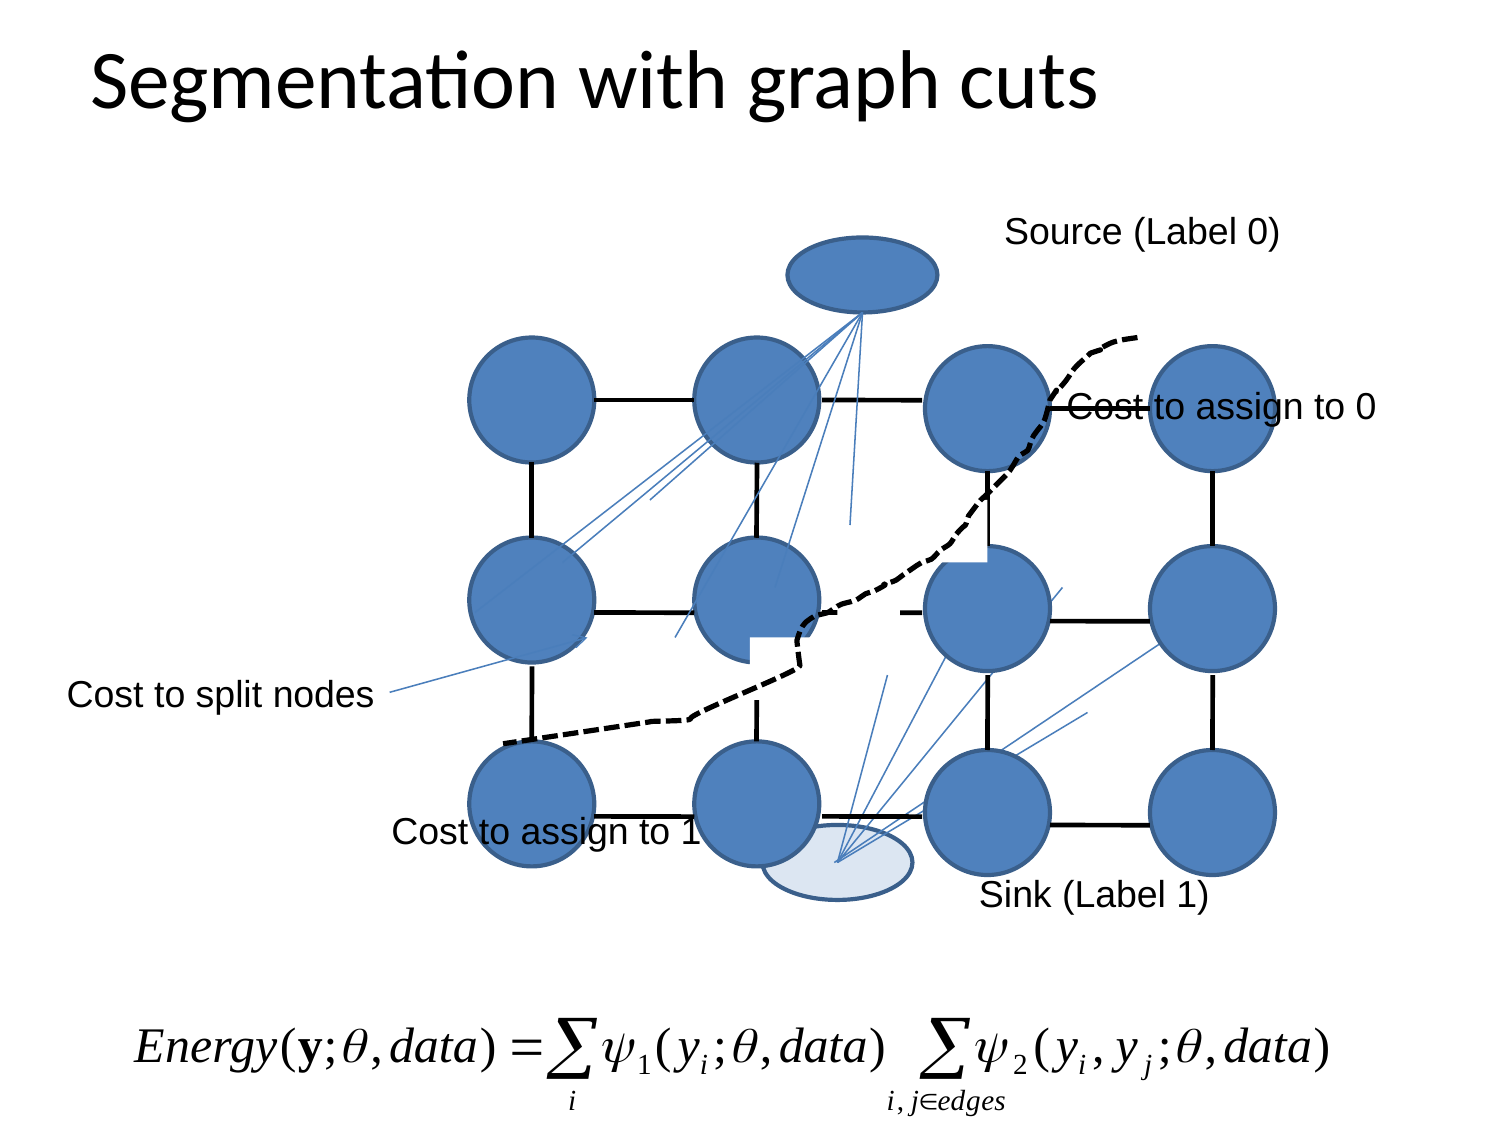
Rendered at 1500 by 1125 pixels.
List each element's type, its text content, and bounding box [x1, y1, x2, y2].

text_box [587, 287, 838, 588]
text_box Sink (Label 1) [964, 885, 1225, 923]
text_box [391, 637, 588, 693]
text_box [841, 299, 851, 379]
title Segmentation with graph cuts [74, 0, 1426, 151]
text_box Source (Label 0) [989, 199, 1296, 260]
text_box [773, 885, 902, 903]
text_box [841, 503, 932, 569]
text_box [124, 1008, 1341, 1125]
text_box Cost to split nodes [51, 662, 390, 723]
text_box Cost to assign to 0 [1280, 374, 1392, 435]
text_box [841, 380, 932, 404]
text_box Cost to assign to 1 [376, 799, 463, 860]
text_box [518, 268, 819, 657]
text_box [841, 405, 957, 494]
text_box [468, 337, 1276, 876]
text_box [787, 235, 940, 315]
